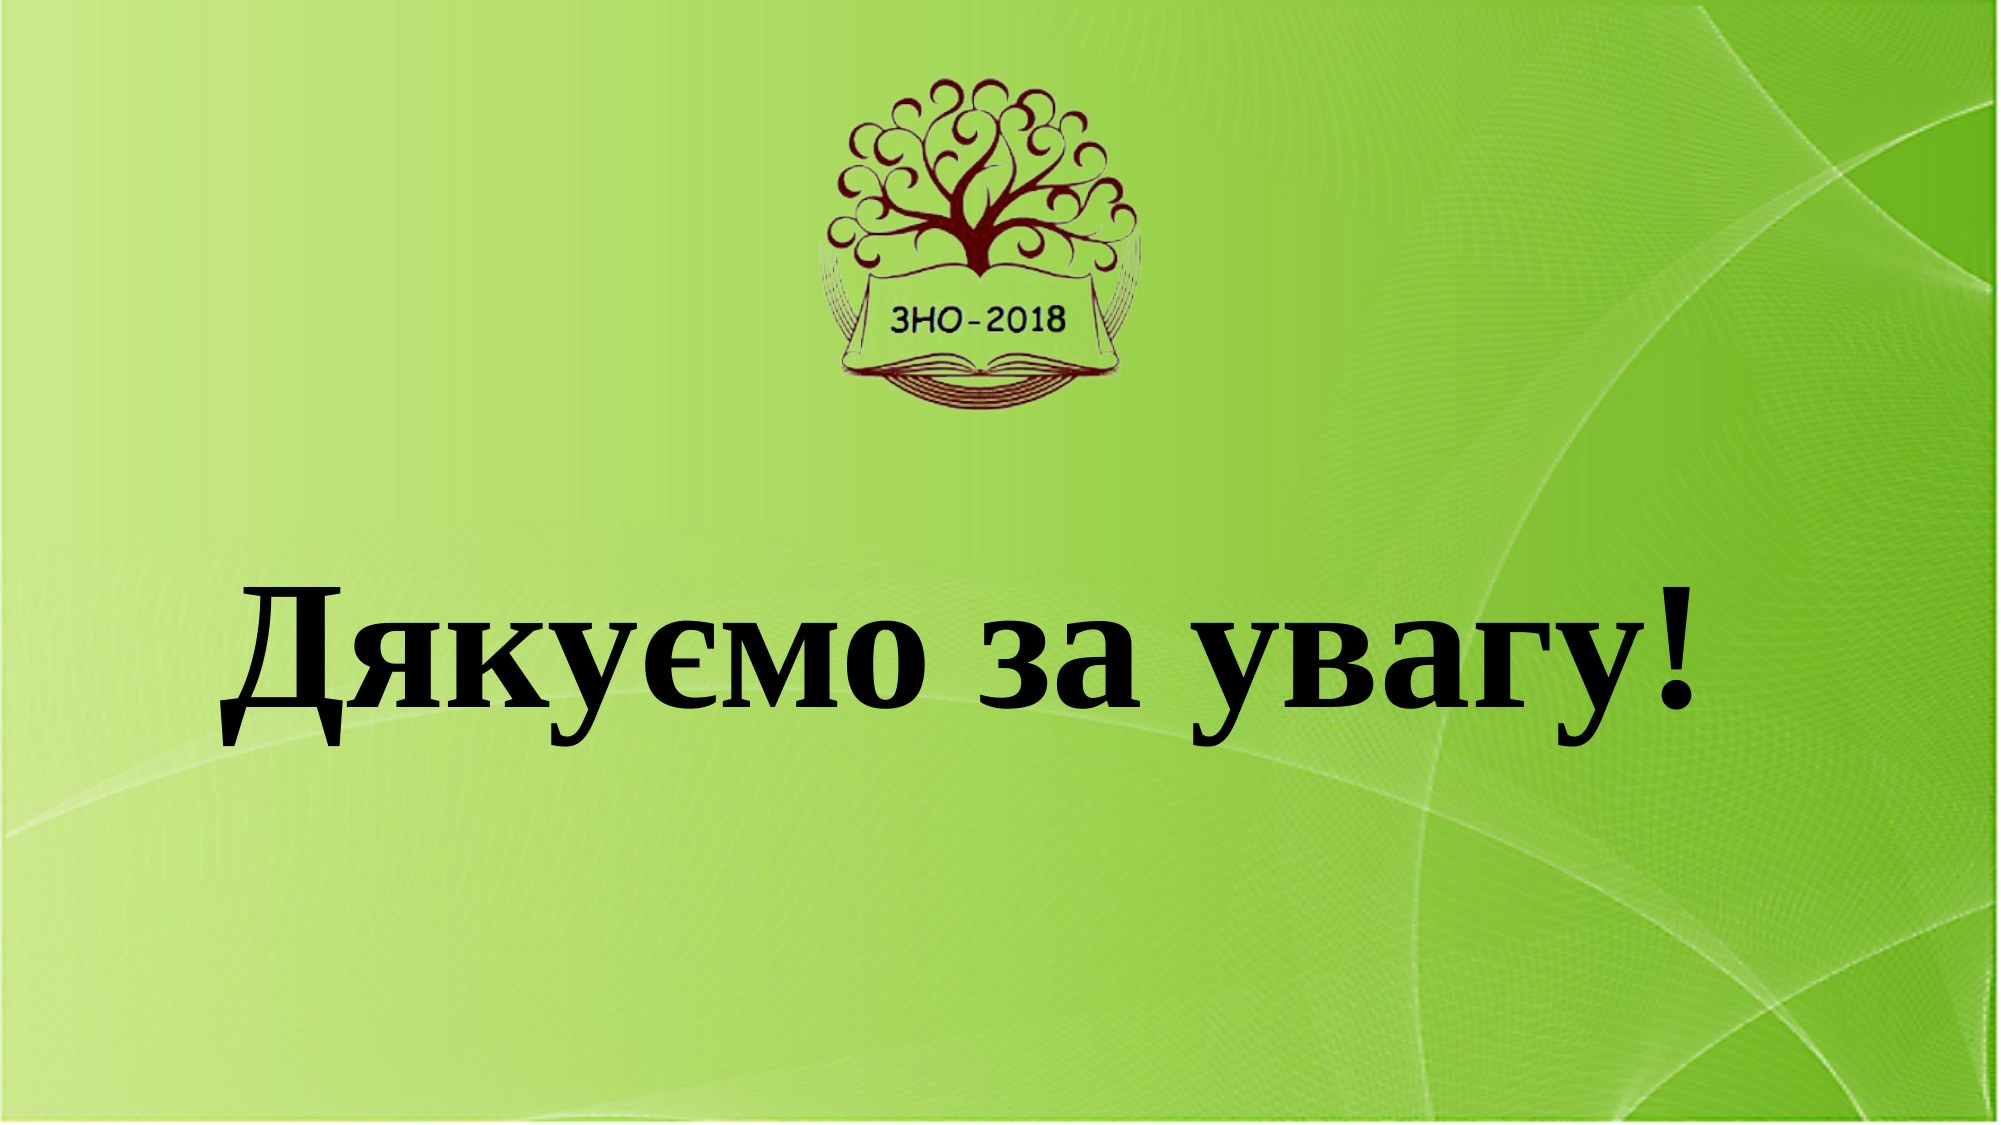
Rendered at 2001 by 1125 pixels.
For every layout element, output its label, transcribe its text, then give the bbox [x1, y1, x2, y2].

picture [0, 0, 2001, 1125]
title Дякуємо за увагу! [113, 538, 1815, 755]
